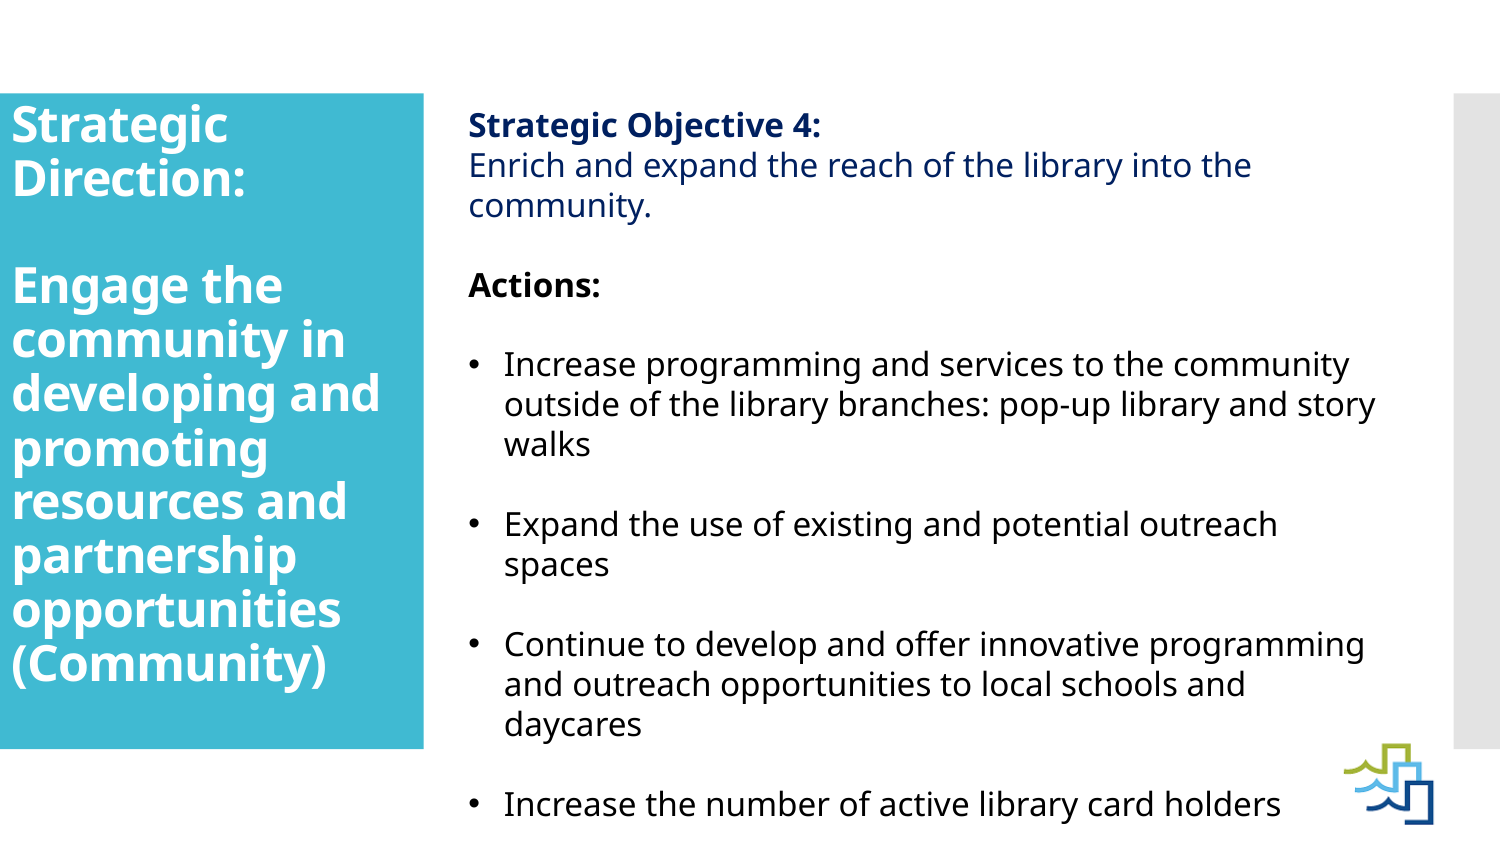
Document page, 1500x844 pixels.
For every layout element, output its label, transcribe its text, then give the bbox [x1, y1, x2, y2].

picture [1334, 735, 1442, 832]
text_box [735, 399, 765, 445]
text_box Strategic Objective 4: Enrich and expand the reach of the library into the community. Actions: Increase programming and services to the community outside of the library branches: pop-up library and story walks Expand the use of existing and potential outreach spaces Continue to develop and offer innovative programming and outreach opportunities to local schools and daycares Increase the number of active library card holders [457, 98, 1389, 844]
title Strategic Direction: Engage the community in developing and promoting resources and partnership opportunities (Community) [0, 207, 403, 637]
